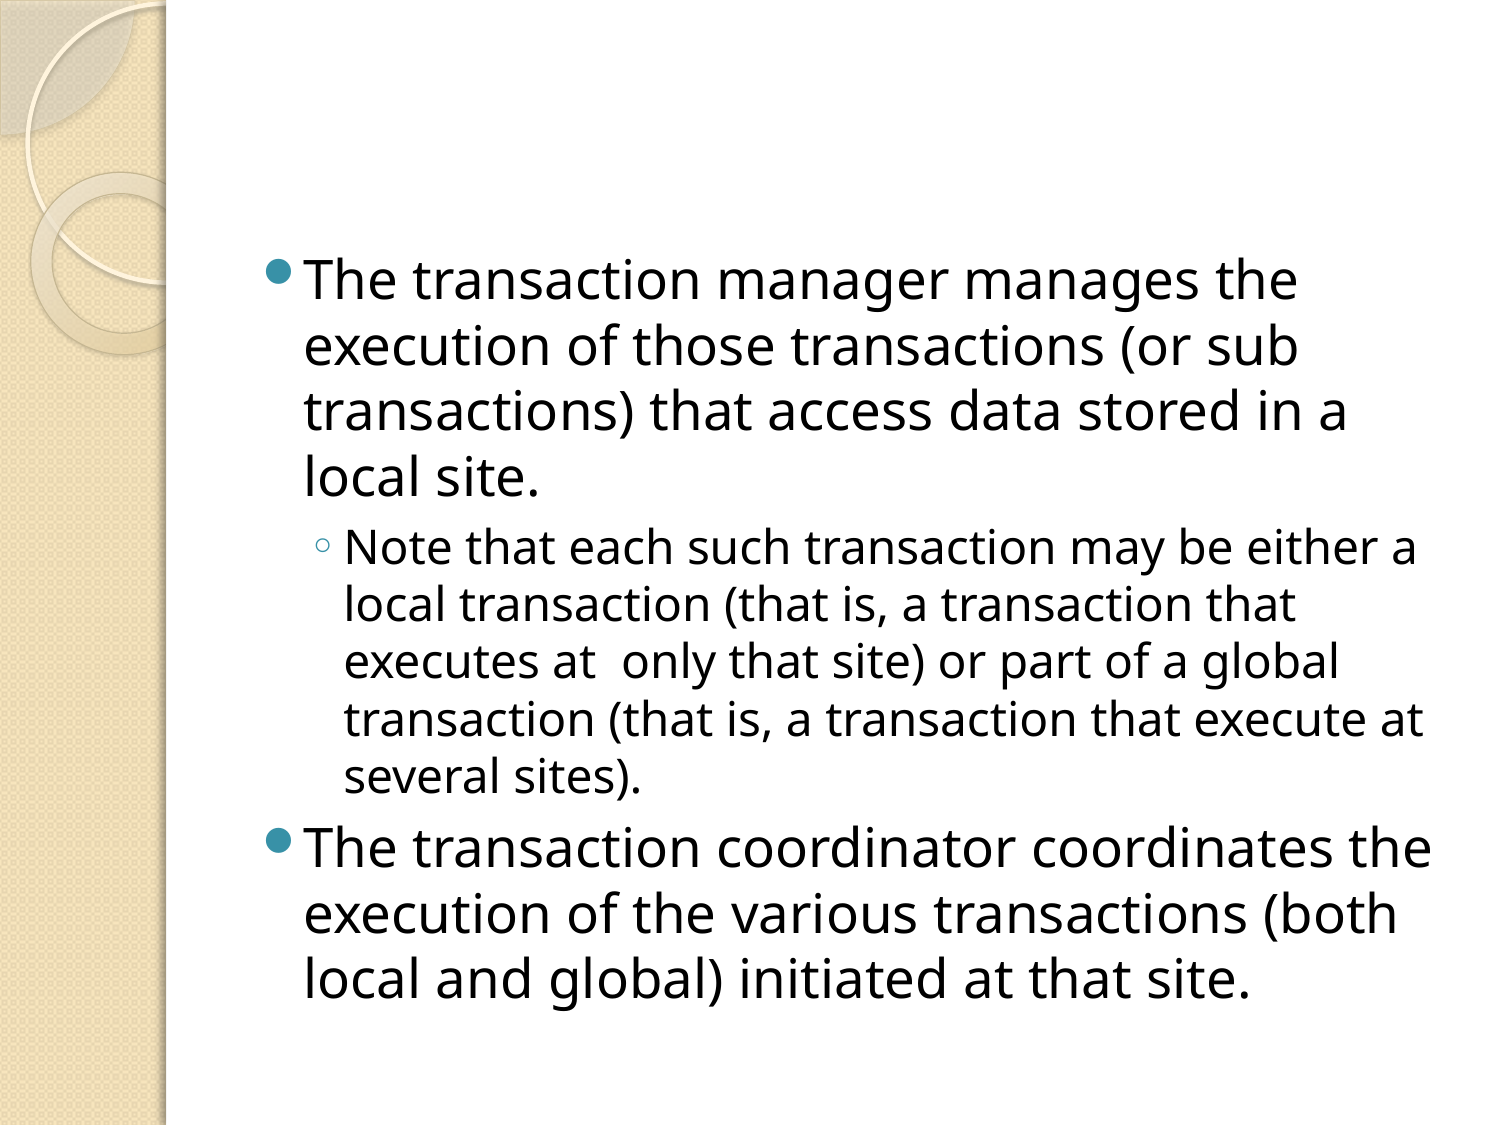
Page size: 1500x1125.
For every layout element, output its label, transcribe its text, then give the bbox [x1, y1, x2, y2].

list The transaction manager manages the execution of those transactions (or sub transactions) that access data stored in a local site. Note that each such transaction may be either a local transaction (that is, a transaction that executes at only that site) or part of a global transaction (that is, a transaction that execute at several sites). The transaction coordinator coordinates the execution of the various transactions (both local and global) initiated at that site. [235, 237, 1466, 1025]
